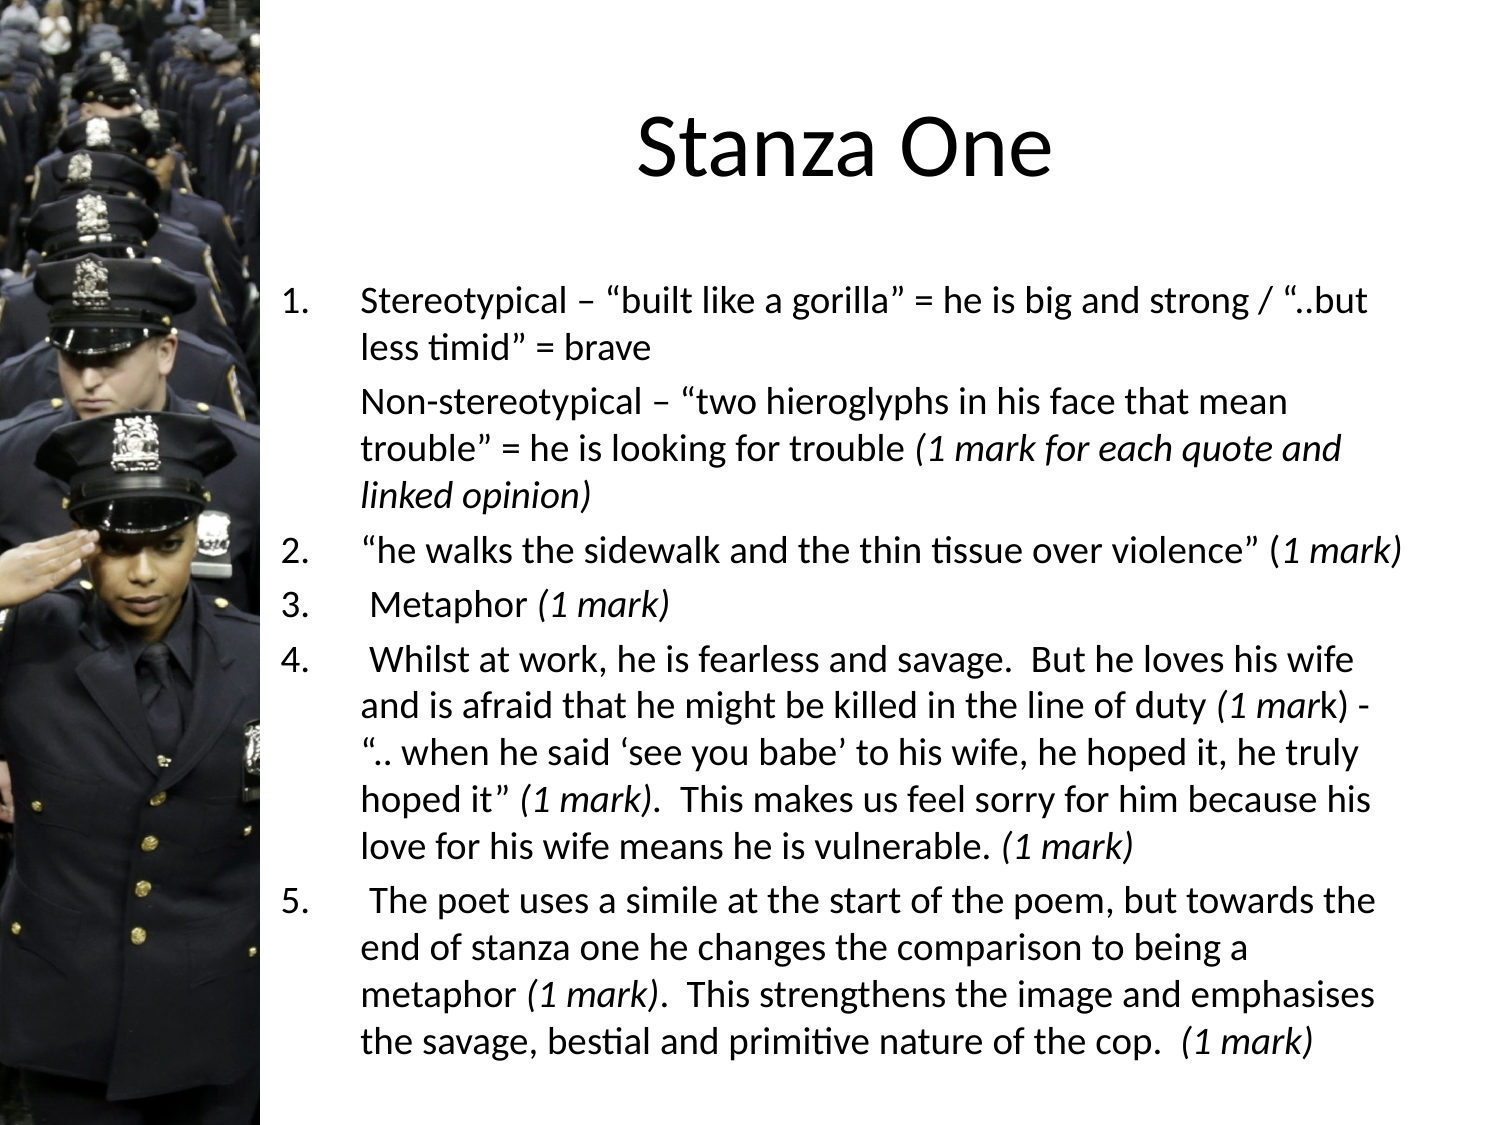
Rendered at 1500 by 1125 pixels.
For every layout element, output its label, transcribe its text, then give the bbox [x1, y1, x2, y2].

list Stereotypical – “built like a gorilla” = he is big and strong / “..but less timid” = brave Non-stereotypical – “two hieroglyphs in his face that mean trouble” = he is looking for trouble (1 mark for each quote and linked opinion) “he walks the sidewalk and the thin tissue over violence” (1 mark) Metaphor (1 mark) Whilst at work, he is fearless and savage. But he loves his wife and is afraid that he might be killed in the line of duty (1 mark) - “.. when he said ‘see you babe’ to his wife, he hoped it, he truly hoped it” (1 mark). This makes us feel sorry for him because his love for his wife means he is vulnerable. (1 mark) The poet uses a simile at the start of the poem, but towards the end of stanza one he changes the comparison to being a metaphor (1 mark). This strengthens the image and emphasises the savage, bestial and primitive nature of the cop. (1 mark) [265, 267, 1425, 1125]
picture [0, 0, 260, 1125]
title Stanza One [265, 46, 1425, 233]
